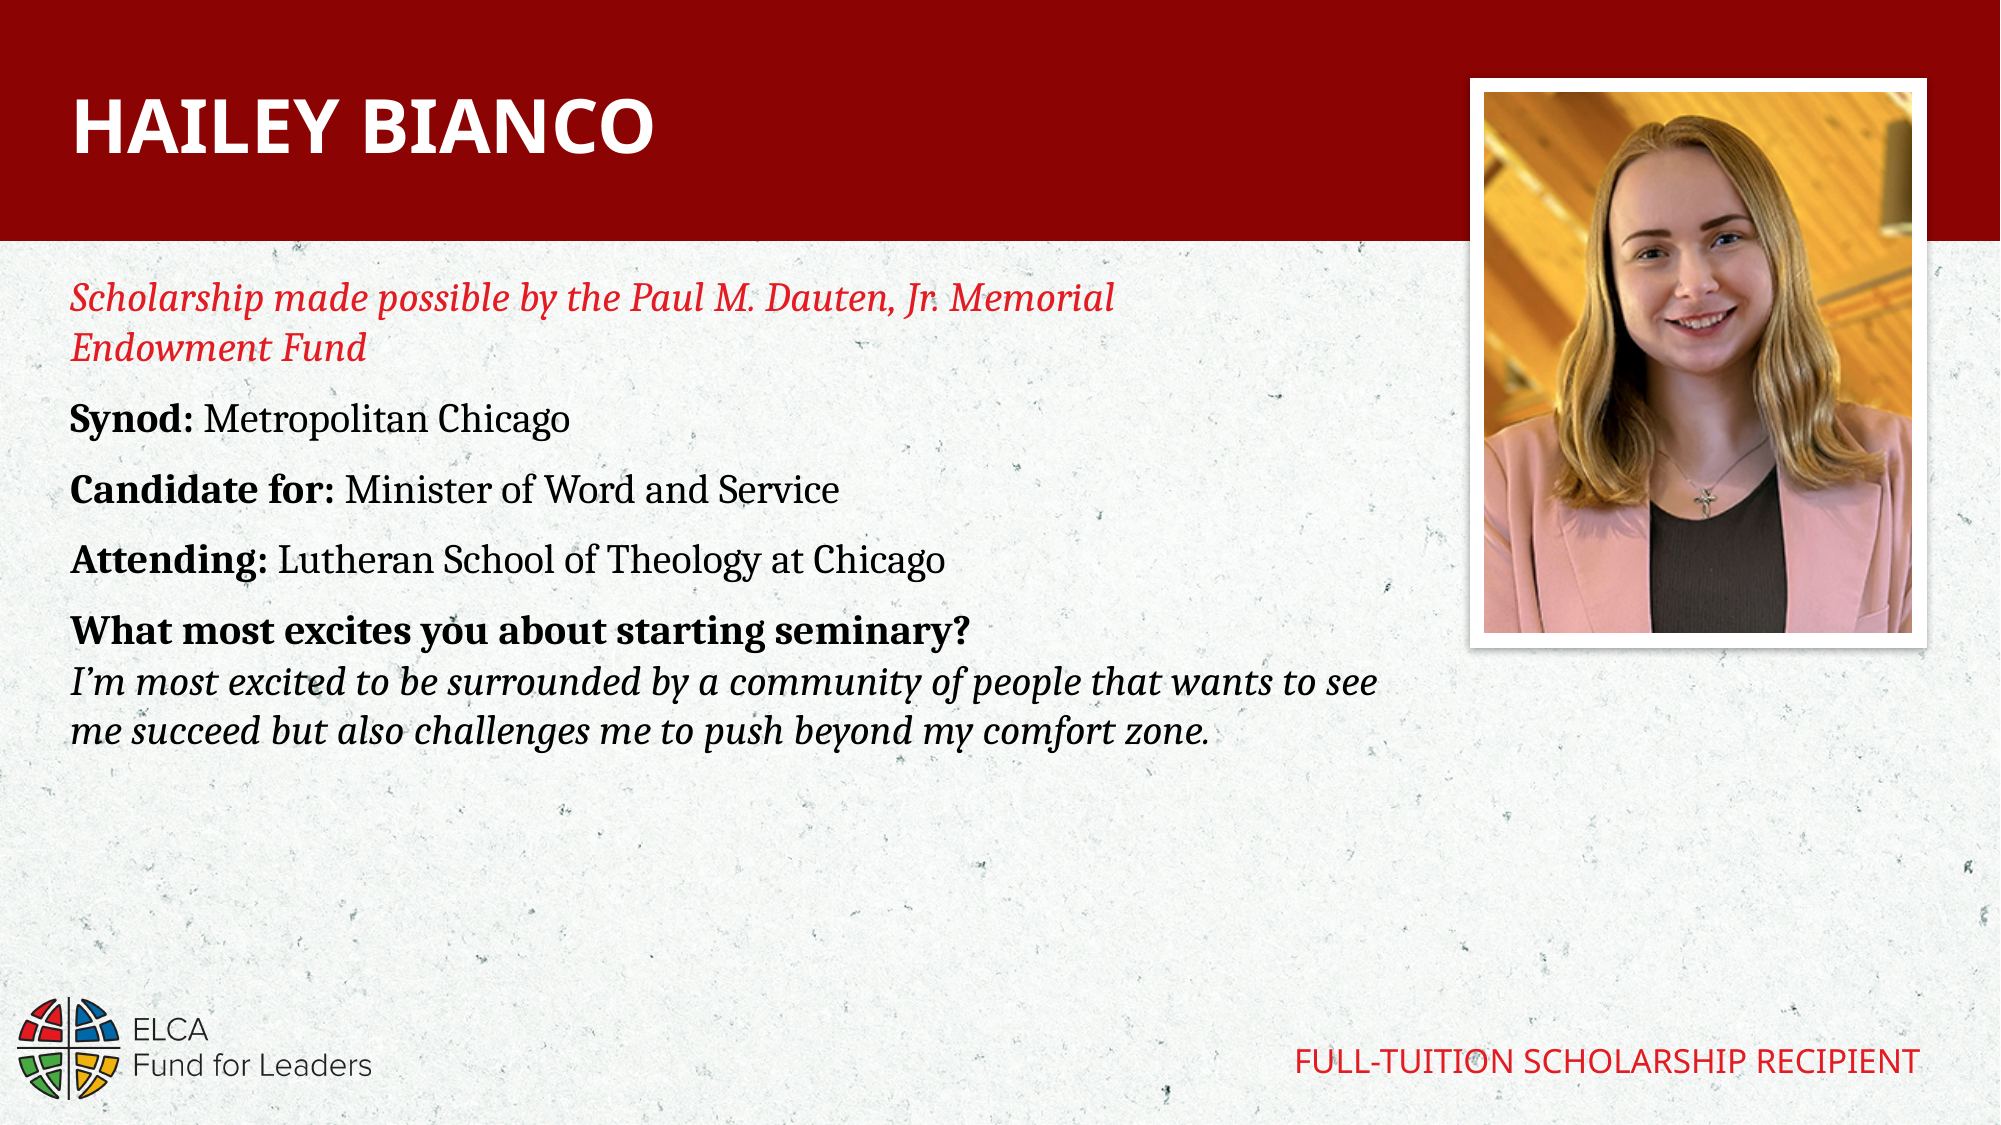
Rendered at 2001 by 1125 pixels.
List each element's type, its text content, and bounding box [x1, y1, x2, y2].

list Scholarship made possible by the Paul M. Dauten, Jr. Memorial Endowment Fund Synod: Metropolitan Chicago Candidate for: Minister of Word and Service Attending: Lutheran School of Theology at Chicago What most excites you about starting seminary? I’m most excited to be surrounded by a community of people that wants to see me succeed but also challenges me to push beyond my comfort zone. [70, 239, 1468, 982]
title HAILEY BIANCO [70, 80, 1465, 188]
text_box FULL-TUITION SCHOLARSHIP RECIPIENT [903, 1040, 1922, 1081]
picture [0, 0, 2001, 1125]
picture [1484, 92, 1913, 634]
